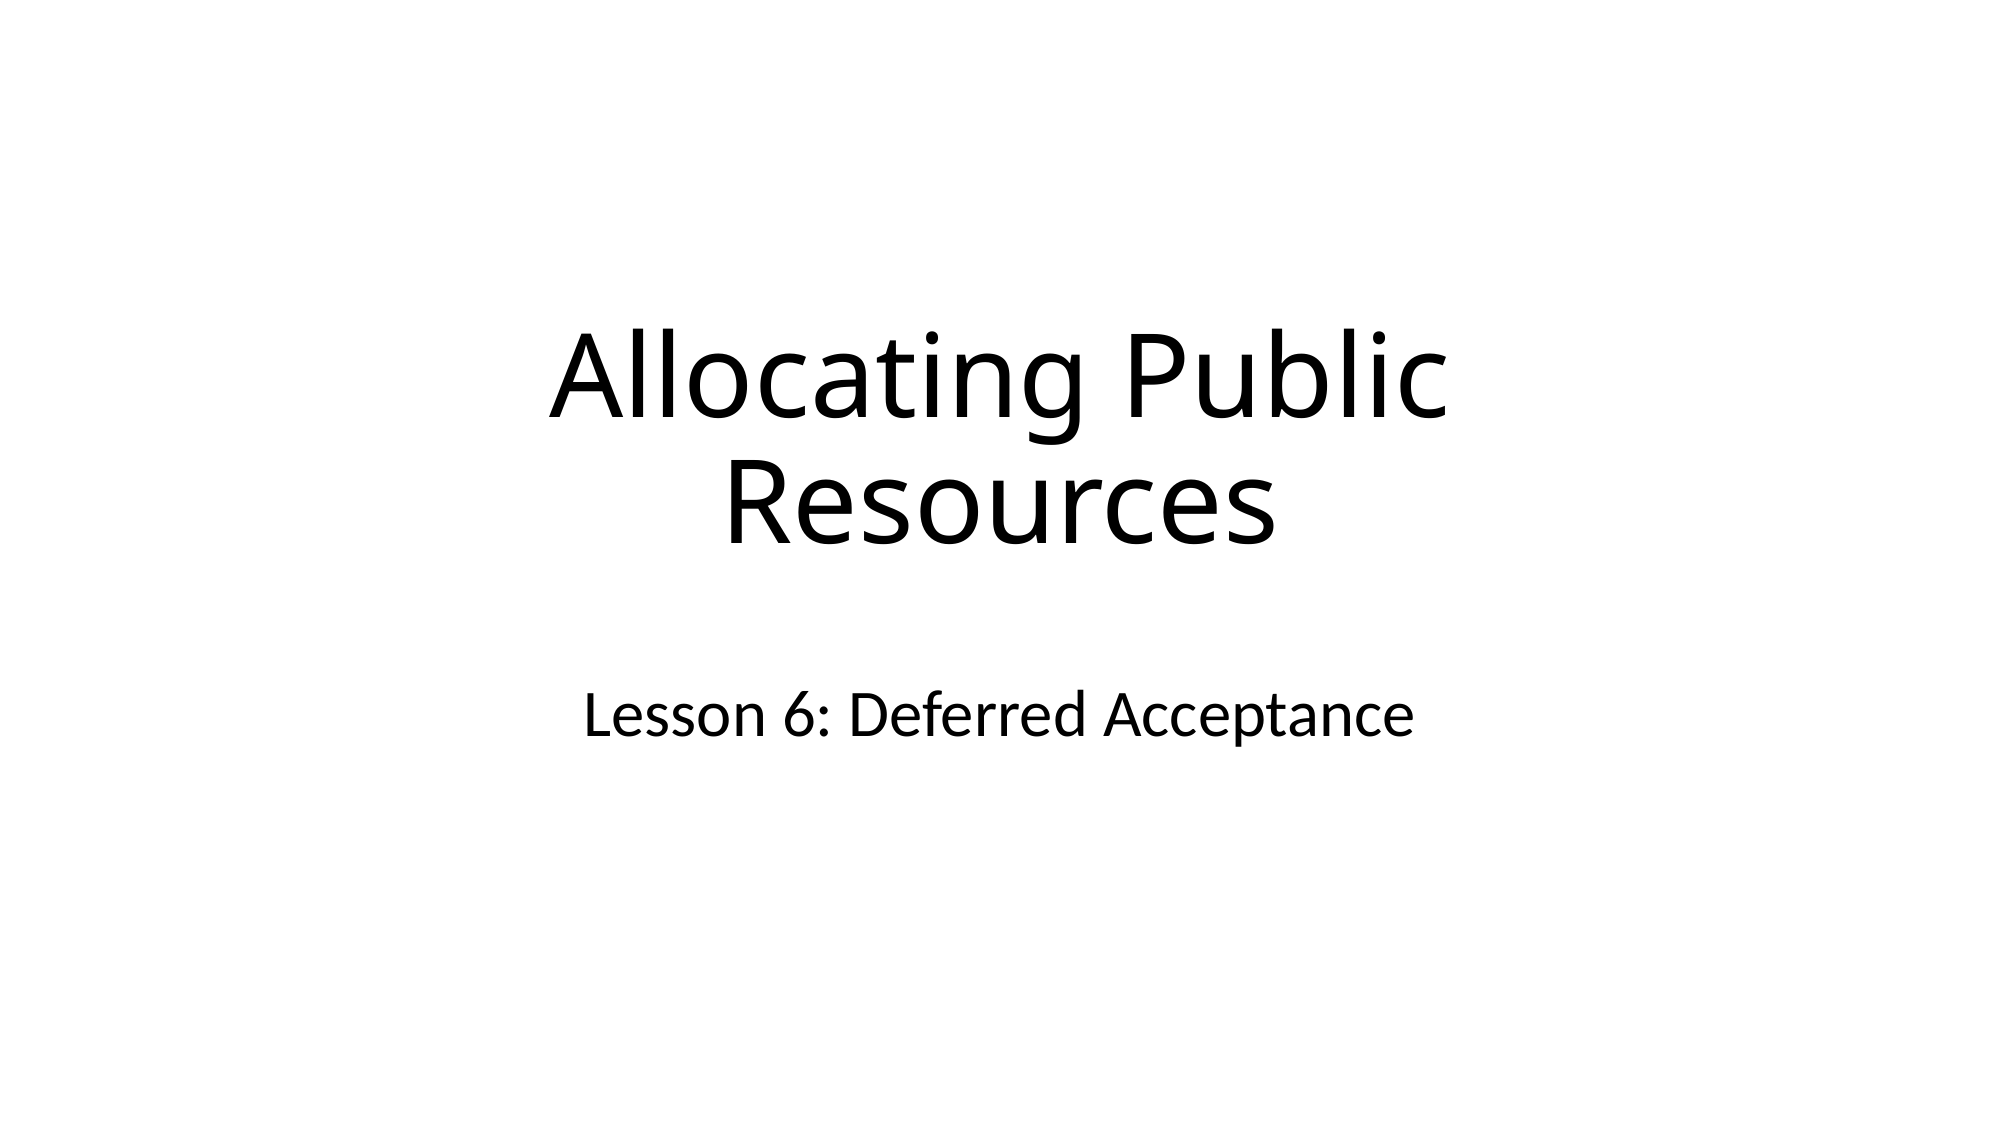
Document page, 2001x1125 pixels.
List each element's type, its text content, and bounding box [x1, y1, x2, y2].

title Allocating Public Resources [249, 184, 1750, 576]
subtitle Lesson 6: Deferred Acceptance [249, 590, 1750, 863]
